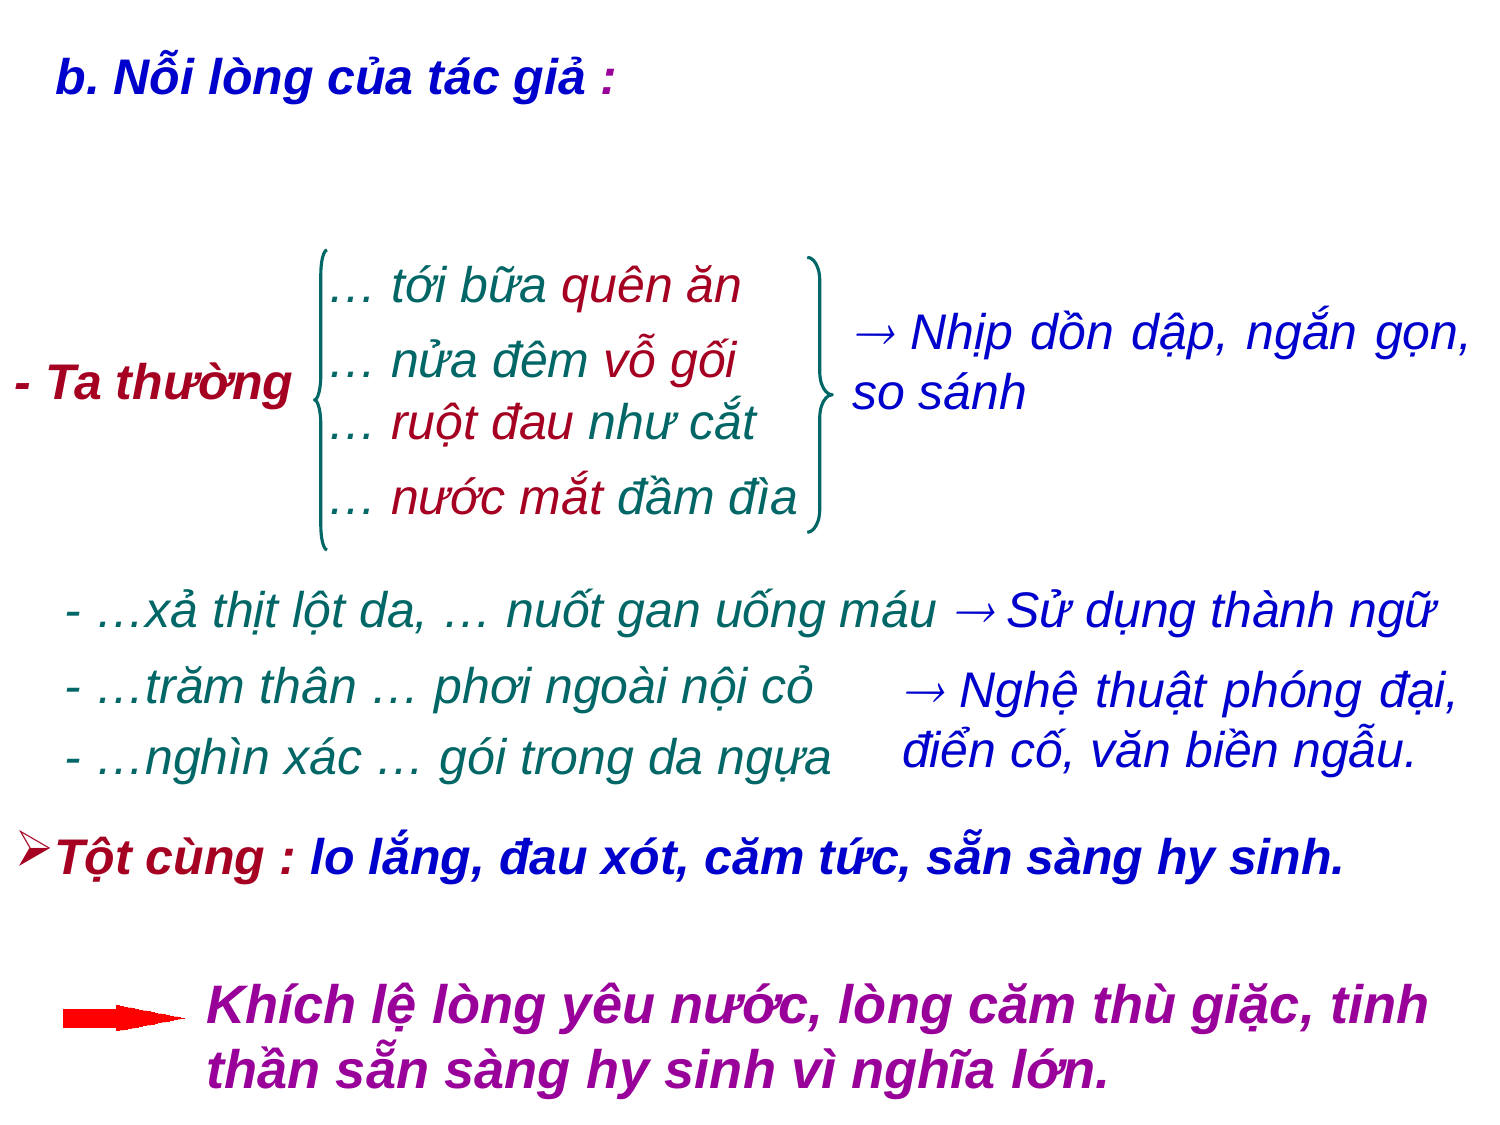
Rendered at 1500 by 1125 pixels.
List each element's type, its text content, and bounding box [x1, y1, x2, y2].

text_box … ruột đau như cắt [312, 382, 320, 457]
text_box … ruột đau như cắt [328, 382, 775, 457]
text_box  Nghệ thuật phóng đại, điển cố, văn biền ngẫu. [887, 649, 1475, 785]
text_box [314, 249, 328, 550]
text_box [807, 257, 833, 533]
text_box … nửa đêm vỗ gối [328, 319, 763, 382]
text_box … tới bữa quên ăn [312, 244, 800, 320]
picture [62, 1005, 201, 1031]
text_box … nửa đêm vỗ gối [312, 319, 320, 382]
text_box b. Nỗi lòng của tác giả : [40, 37, 1116, 113]
text_box - …nghìn xác … gói trong da ngựa [49, 717, 888, 792]
text_box … nước mắt đầm đìa [812, 457, 825, 532]
text_box … nước mắt đầm đìa [312, 457, 320, 532]
text_box  Sử dụng thành ngữ [937, 569, 1475, 645]
text_box Tột cùng : lo lắng, đau xót, căm tức, sẵn sàng hy sinh. [0, 817, 1450, 892]
text_box - …trăm thân … phơi ngoài nội cỏ [49, 645, 888, 717]
text_box … nước mắt đầm đìa [328, 457, 807, 532]
text_box  Nhịp dồn dập, ngắn gọn, so sánh [837, 292, 1488, 427]
text_box Khích lệ lòng yêu nước, lòng căm thù giặc, tinh thần sẵn sàng hy sinh vì nghĩa lớn. [191, 962, 1500, 1108]
text_box - …xả thịt lột da, … nuốt gan uống máu [50, 569, 937, 645]
text_box - Ta thường [0, 342, 312, 417]
